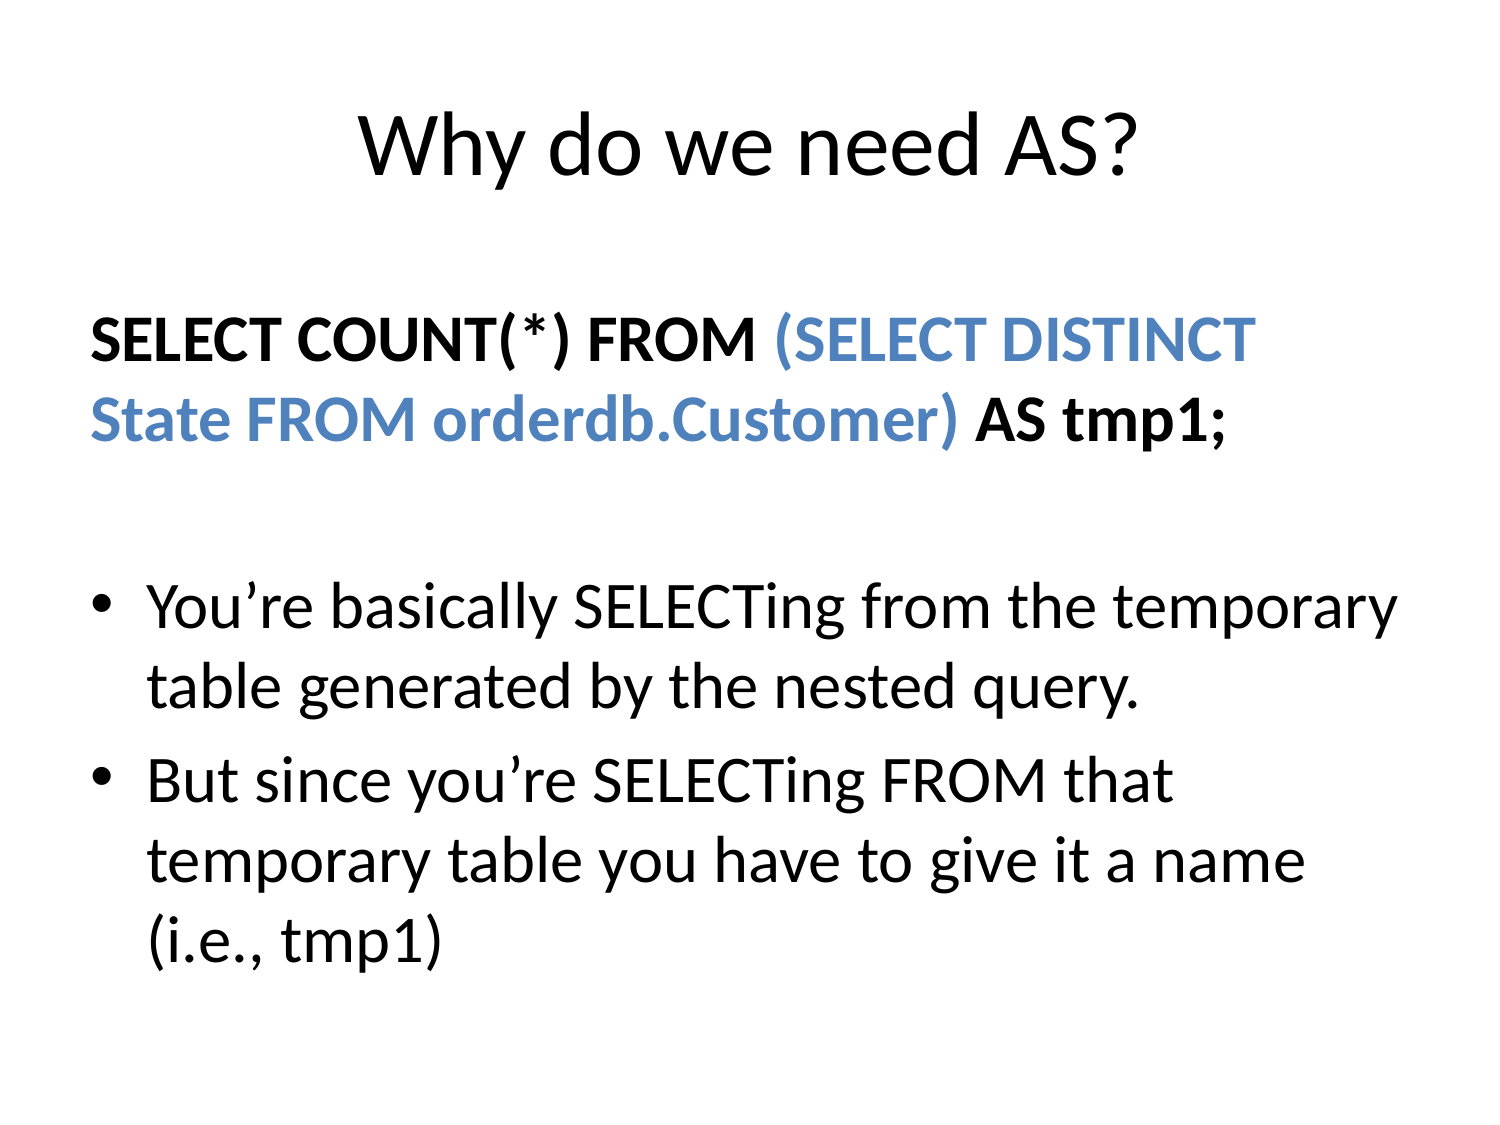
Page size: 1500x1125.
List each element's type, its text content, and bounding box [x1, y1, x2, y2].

list SELECT COUNT(*) FROM (SELECT DISTINCT State FROM orderdb.Customer) AS tmp1; You’re basically SELECTing from the temporary table generated by the nested query. But since you’re SELECTing FROM that temporary table you have to give it a name (i.e., tmp1) [75, 287, 1425, 1075]
title Why do we need AS? [75, 45, 1425, 233]
